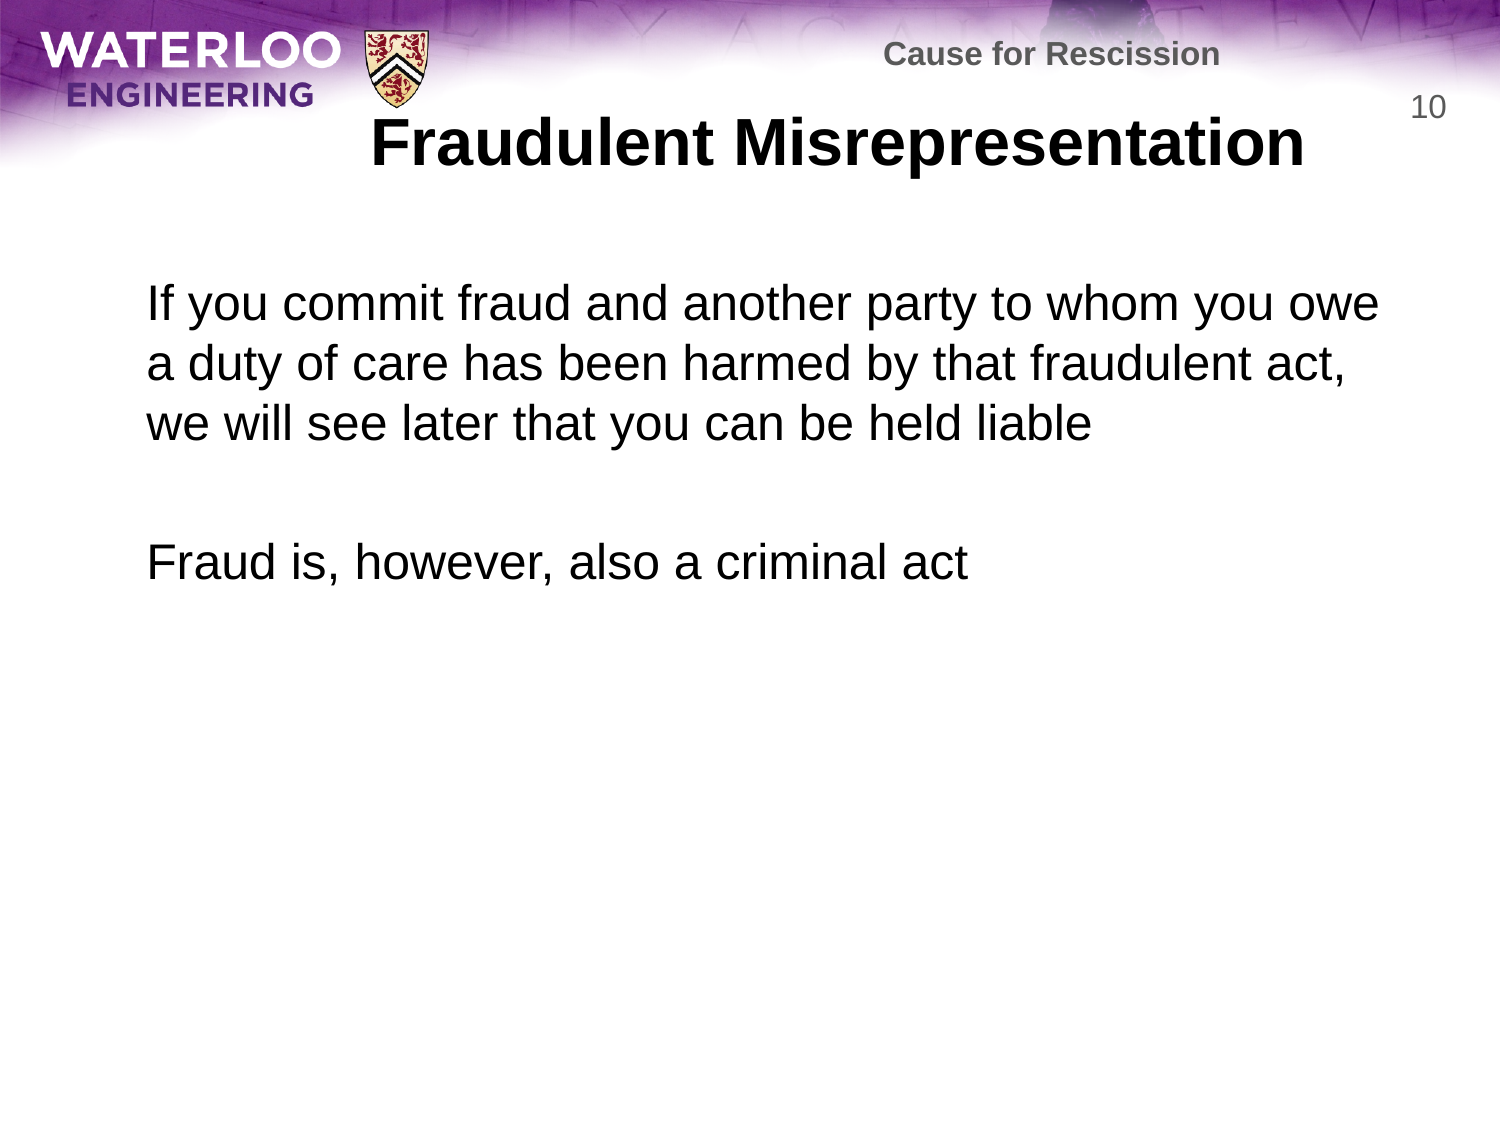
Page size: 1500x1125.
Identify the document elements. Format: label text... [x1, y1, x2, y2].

slide_number 10 [1333, 73, 1462, 134]
title Fraudulent Misrepresentation [252, 44, 1426, 233]
picture [0, 0, 1500, 1125]
footer Cause for Rescission [453, 24, 1236, 68]
list If you commit fraud and another party to whom you owe a duty of care has been harmed by that fraudulent act, we will see later that you can be held liable Fraud is, however, also a criminal act [74, 262, 1426, 1020]
